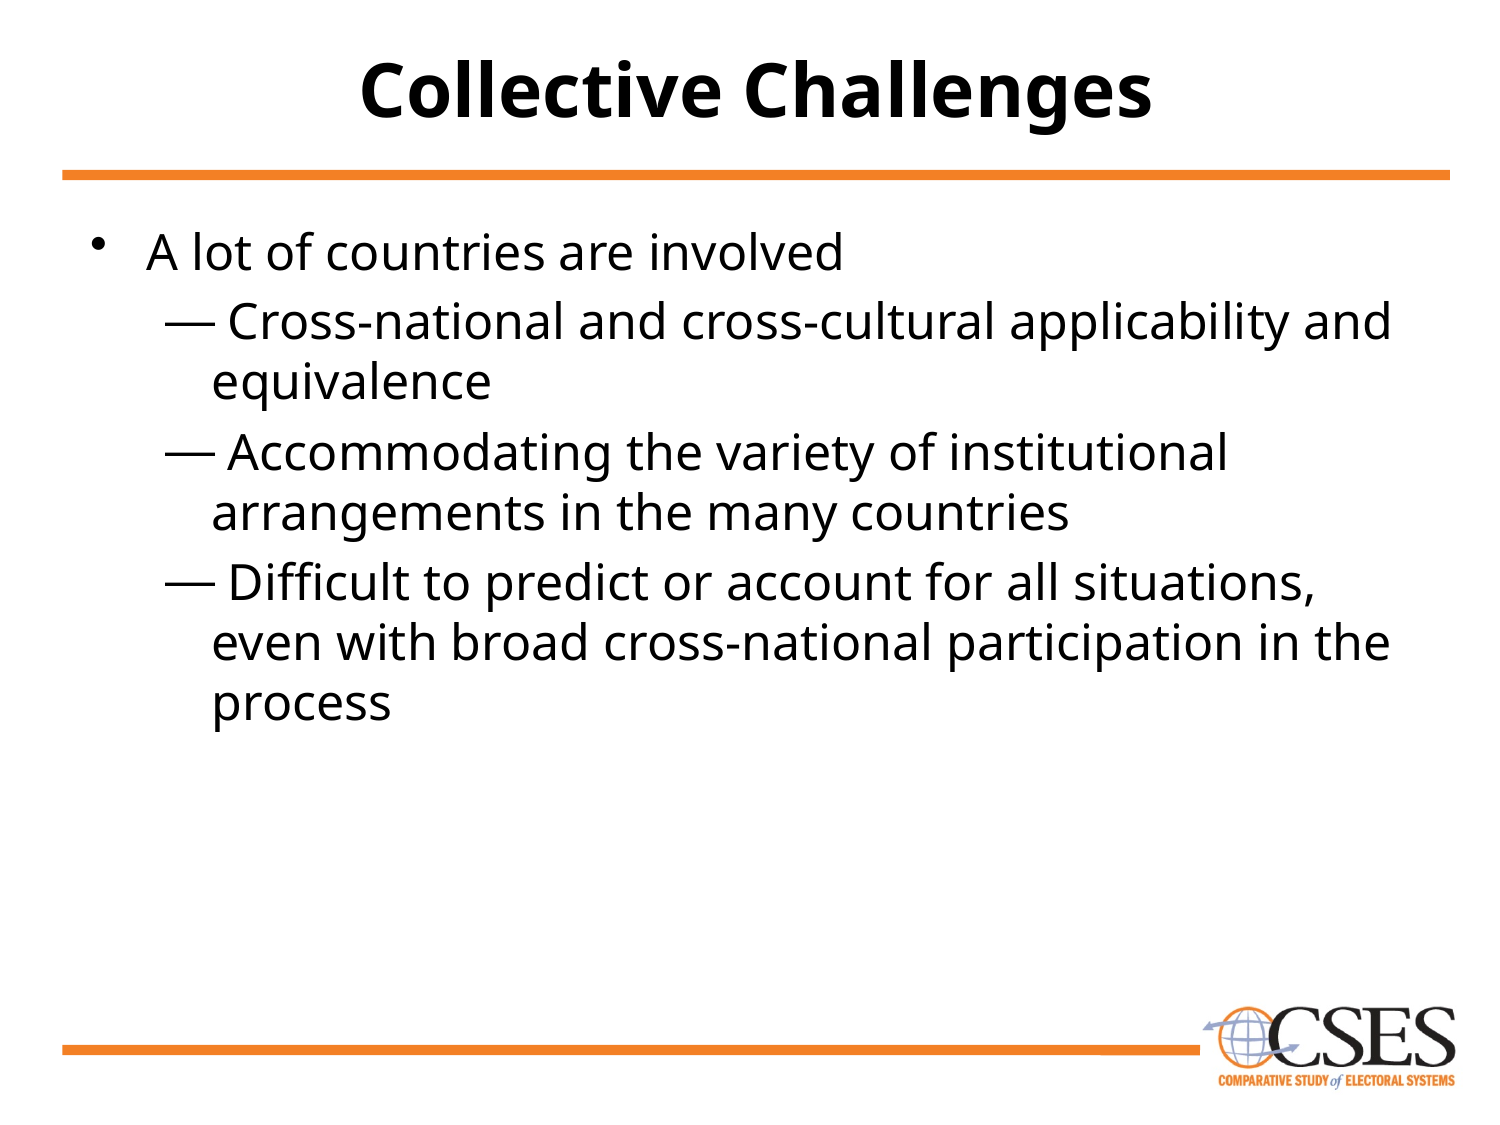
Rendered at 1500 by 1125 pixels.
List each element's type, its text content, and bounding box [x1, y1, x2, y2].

picture [1200, 999, 1463, 1095]
title Collective Challenges [74, 24, 1438, 151]
list A lot of countries are involved Cross-national and cross-cultural applicability and equivalence Accommodating the variety of institutional arrangements in the many countries Difficult to predict or account for all situations, even with broad cross-national participation in the process [74, 212, 1438, 951]
